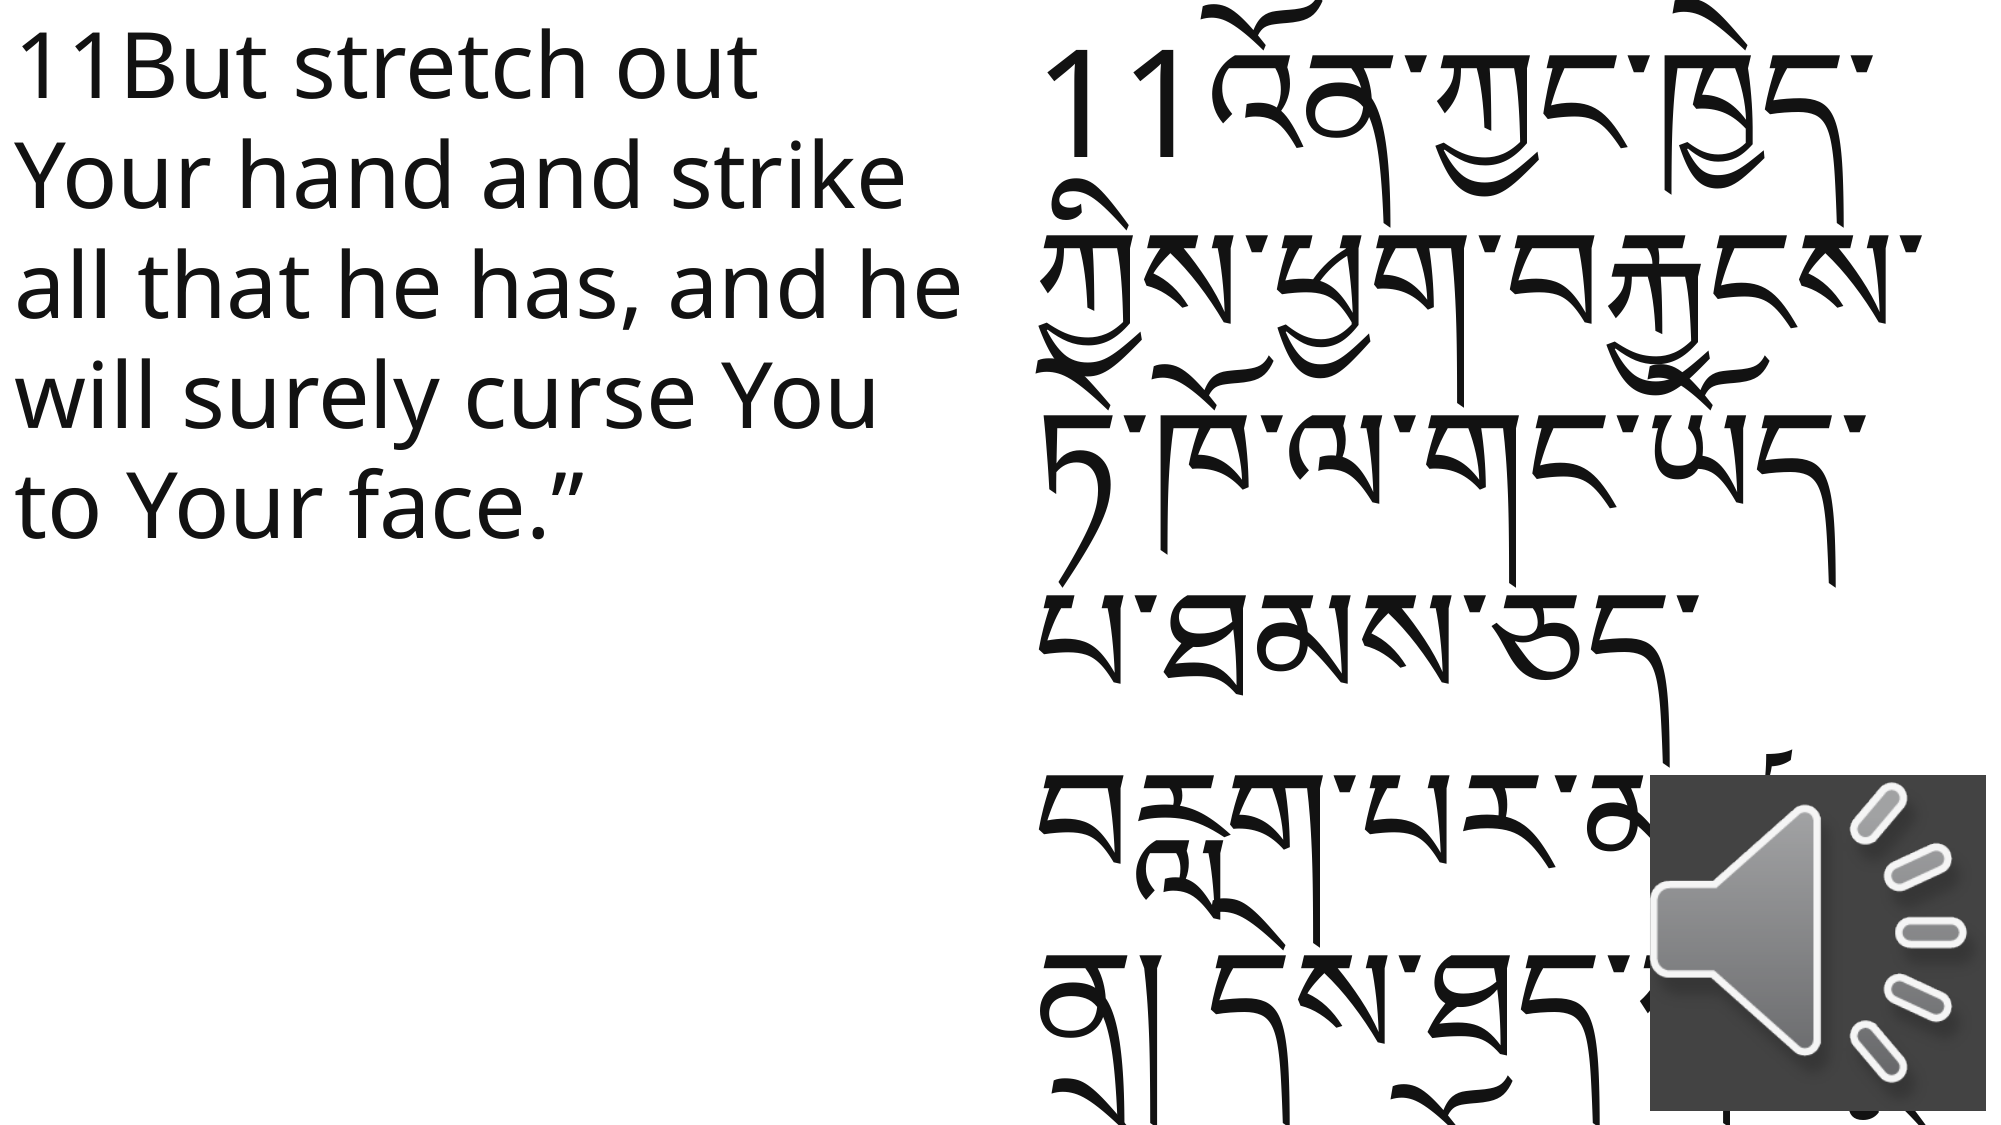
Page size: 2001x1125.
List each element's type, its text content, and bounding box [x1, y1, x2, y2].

picture [1648, 773, 1987, 1112]
text_box 11But stretch out Your hand and strike all that he has, and he will surely curse You to Your face.” [0, 0, 981, 1125]
text_box 11འོན་ཀྱང་ཁྱེད་ཀྱིས་ཕྱག་བརྐྱངས་ཏེ་ཁོ་ལ་གང་ཡོད་པ་ཐམས་ཅད་བརླག་པར་མཛད་ན། དེས་ཐད་ཀར་ཁྱེད་ལ་སྨོད་པར་མི་བྱའམ་ཞེས་ཞུས་པ་དང་། [1019, 0, 2000, 1125]
